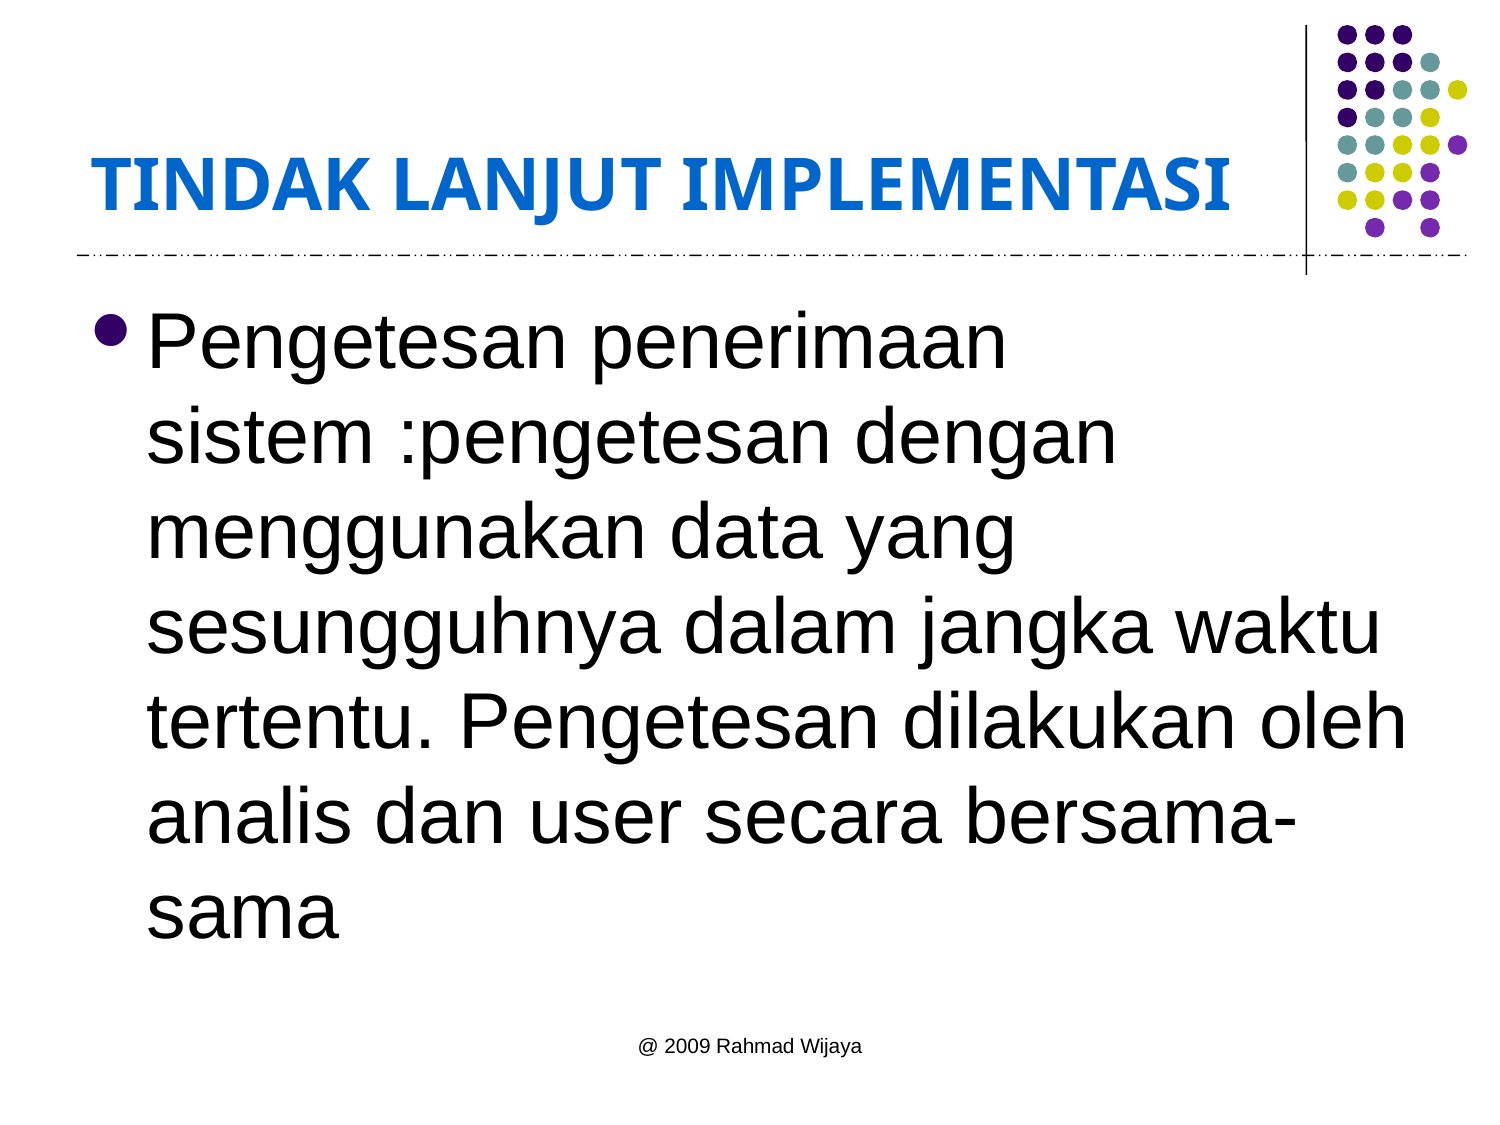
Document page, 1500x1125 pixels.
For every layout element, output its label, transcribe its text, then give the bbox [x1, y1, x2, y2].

footer @ 2009 Rahmad Wijaya [512, 1024, 988, 1101]
title TINDAK LANJUT IMPLEMENTASI [74, 19, 1313, 233]
list Pengetesan penerimaan sistem :pengetesan dengan menggunakan data yang sesungguhnya dalam jangka waktu tertentu. Pengetesan dilakukan oleh analis dan user secara bersama-sama [74, 281, 1426, 1006]
